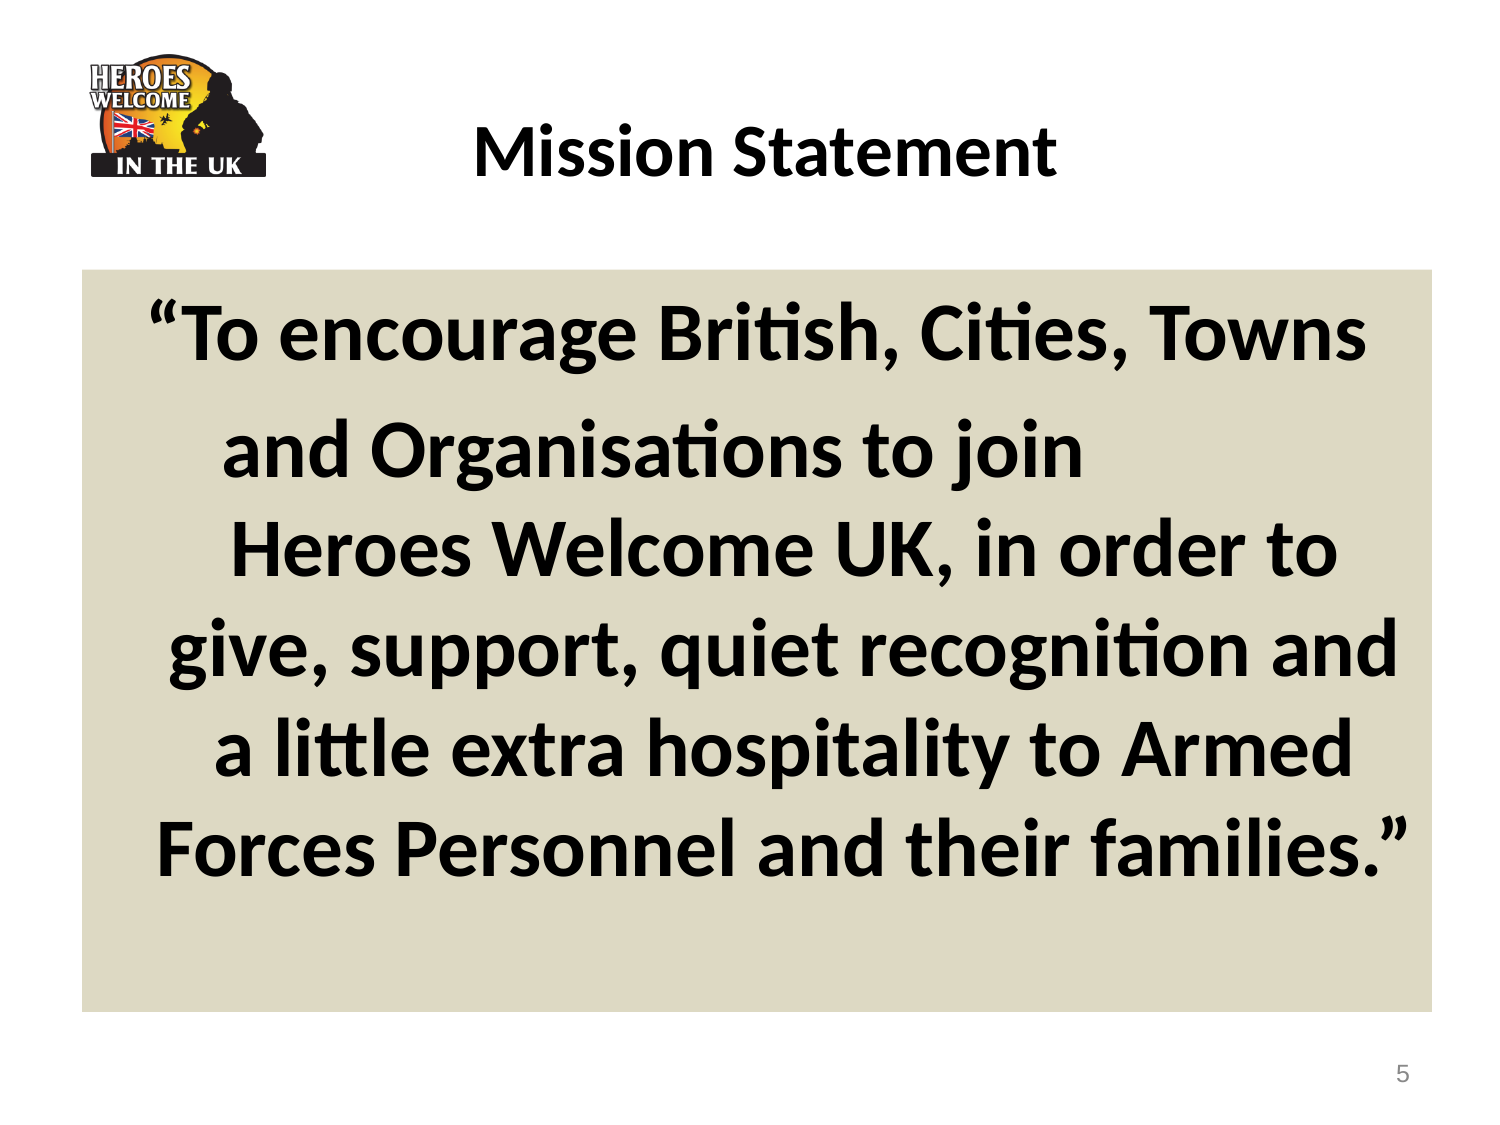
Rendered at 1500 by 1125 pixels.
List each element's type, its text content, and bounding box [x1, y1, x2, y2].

picture [88, 54, 266, 178]
slide_number 5 [1074, 1042, 1425, 1103]
title Mission Statement [81, 93, 1433, 200]
list “To encourage British, Cities, Towns and Organisations to join Heroes Welcome UK, in order to give, support, quiet recognition and a little extra hospitality to Armed Forces Personnel and their families.” [81, 269, 1433, 1013]
